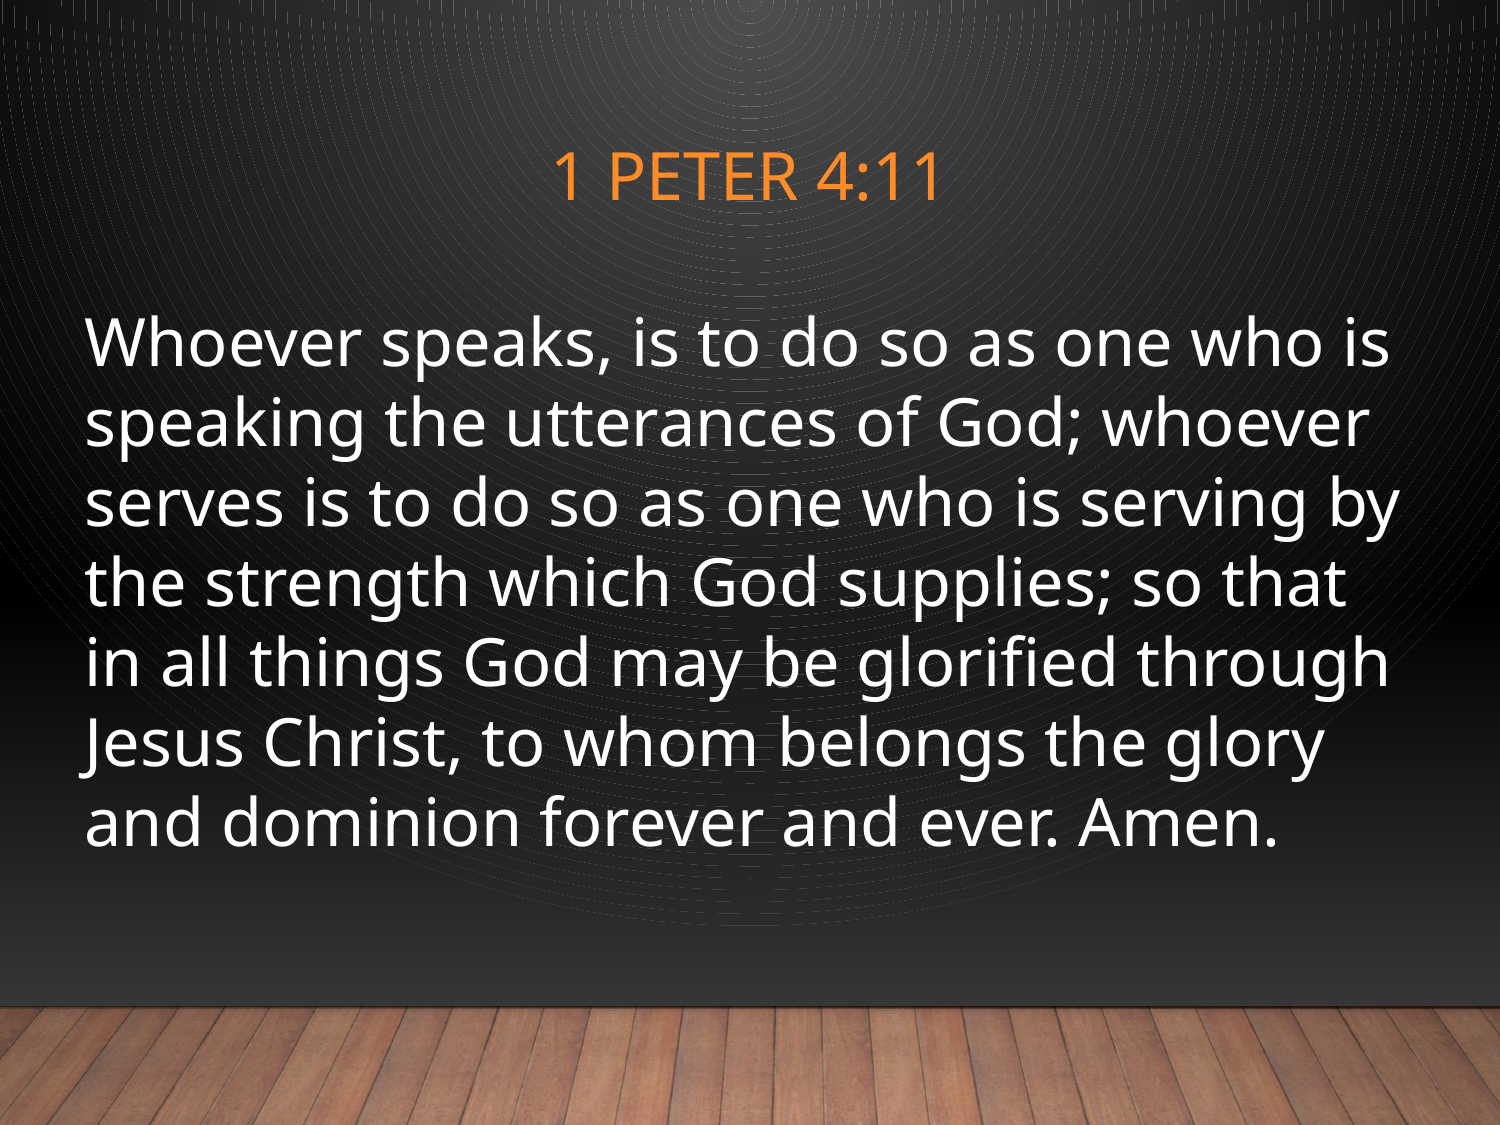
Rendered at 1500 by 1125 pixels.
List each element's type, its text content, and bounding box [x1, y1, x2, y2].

text_box Whoever speaks, is to do so as one who is speaking the utterances of God; whoever serves is to do so as one who is serving by the strength which God supplies; so that in all things God may be glorified through Jesus Christ, to whom belongs the glory and dominion forever and ever. Amen. [69, 292, 1431, 867]
picture [0, 1006, 1500, 1125]
title 1 Peter 4:11 [237, 92, 1263, 265]
